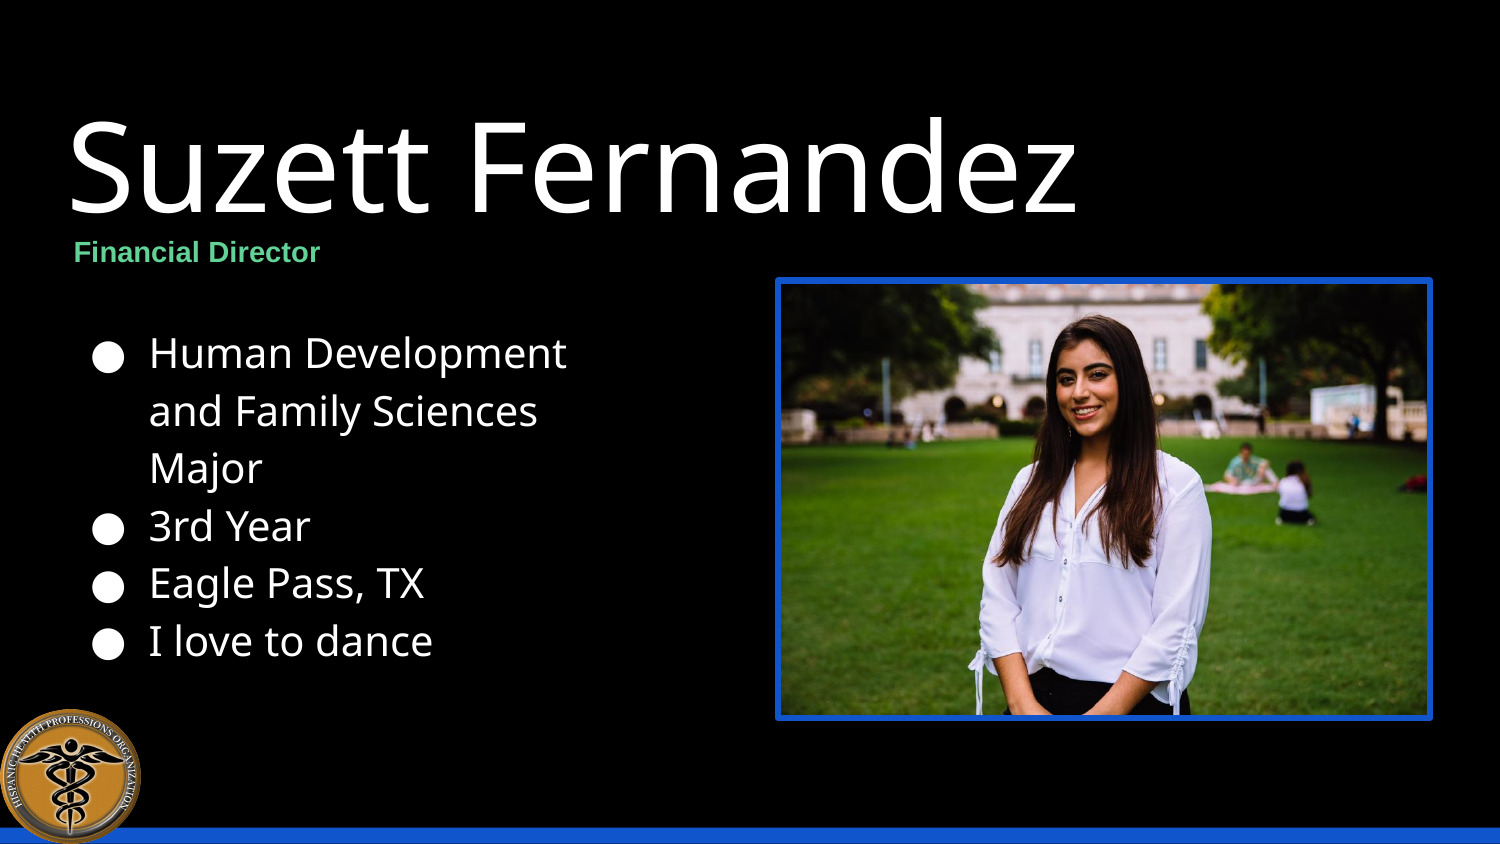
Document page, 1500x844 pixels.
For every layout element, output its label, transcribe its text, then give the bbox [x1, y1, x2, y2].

text_box Financial Director [58, 218, 675, 314]
title Suzett Fernandez [51, 72, 1449, 167]
picture [0, 709, 141, 844]
list Human Development and Family Sciences Major 3rd Year Eagle Pass, TX I love to dance [58, 314, 660, 782]
picture [780, 283, 1428, 715]
